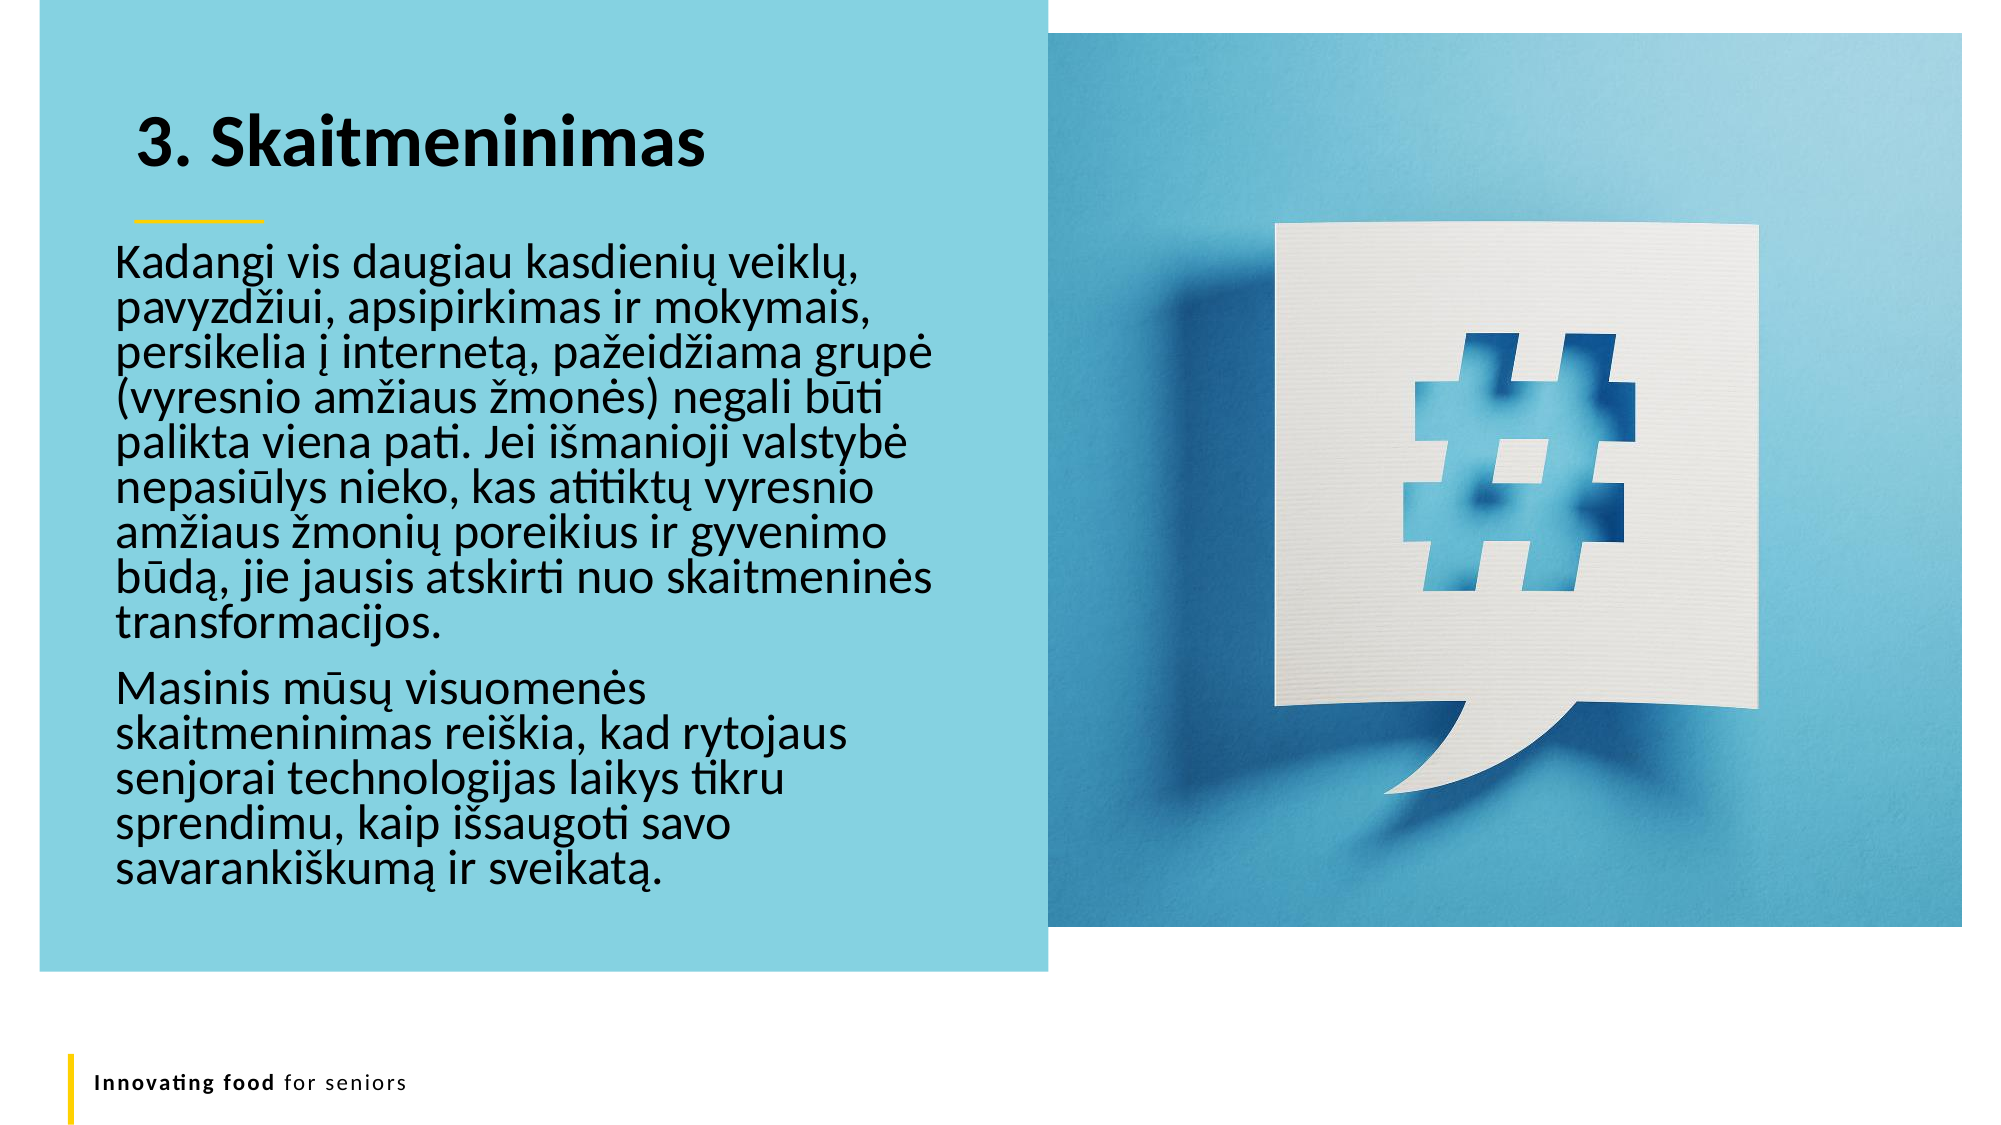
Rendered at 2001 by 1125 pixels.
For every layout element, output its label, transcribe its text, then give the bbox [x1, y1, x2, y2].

picture [1048, 32, 1962, 927]
list 3. Skaitmeninimas [120, 105, 955, 201]
list Kadangi vis daugiau kasdienių veiklų, pavyzdžiui, apsipirkimas ir mokymais, persikelia į internetą, pažeidžiama grupė (vyresnio amžiaus žmonės) negali būti palikta viena pati. Jei išmanioji valstybė nepasiūlys nieko, kas atitiktų vyresnio amžiaus žmonių poreikius ir gyvenimo būdą, jie jausis atskirti nuo skaitmeninės transformacijos. Masinis mūsų visuomenės skaitmeninimas reiškia, kad rytojaus senjorai technologijas laikys tikru sprendimu, kaip išsaugoti savo savarankiškumą ir sveikatą. [60, 235, 974, 923]
